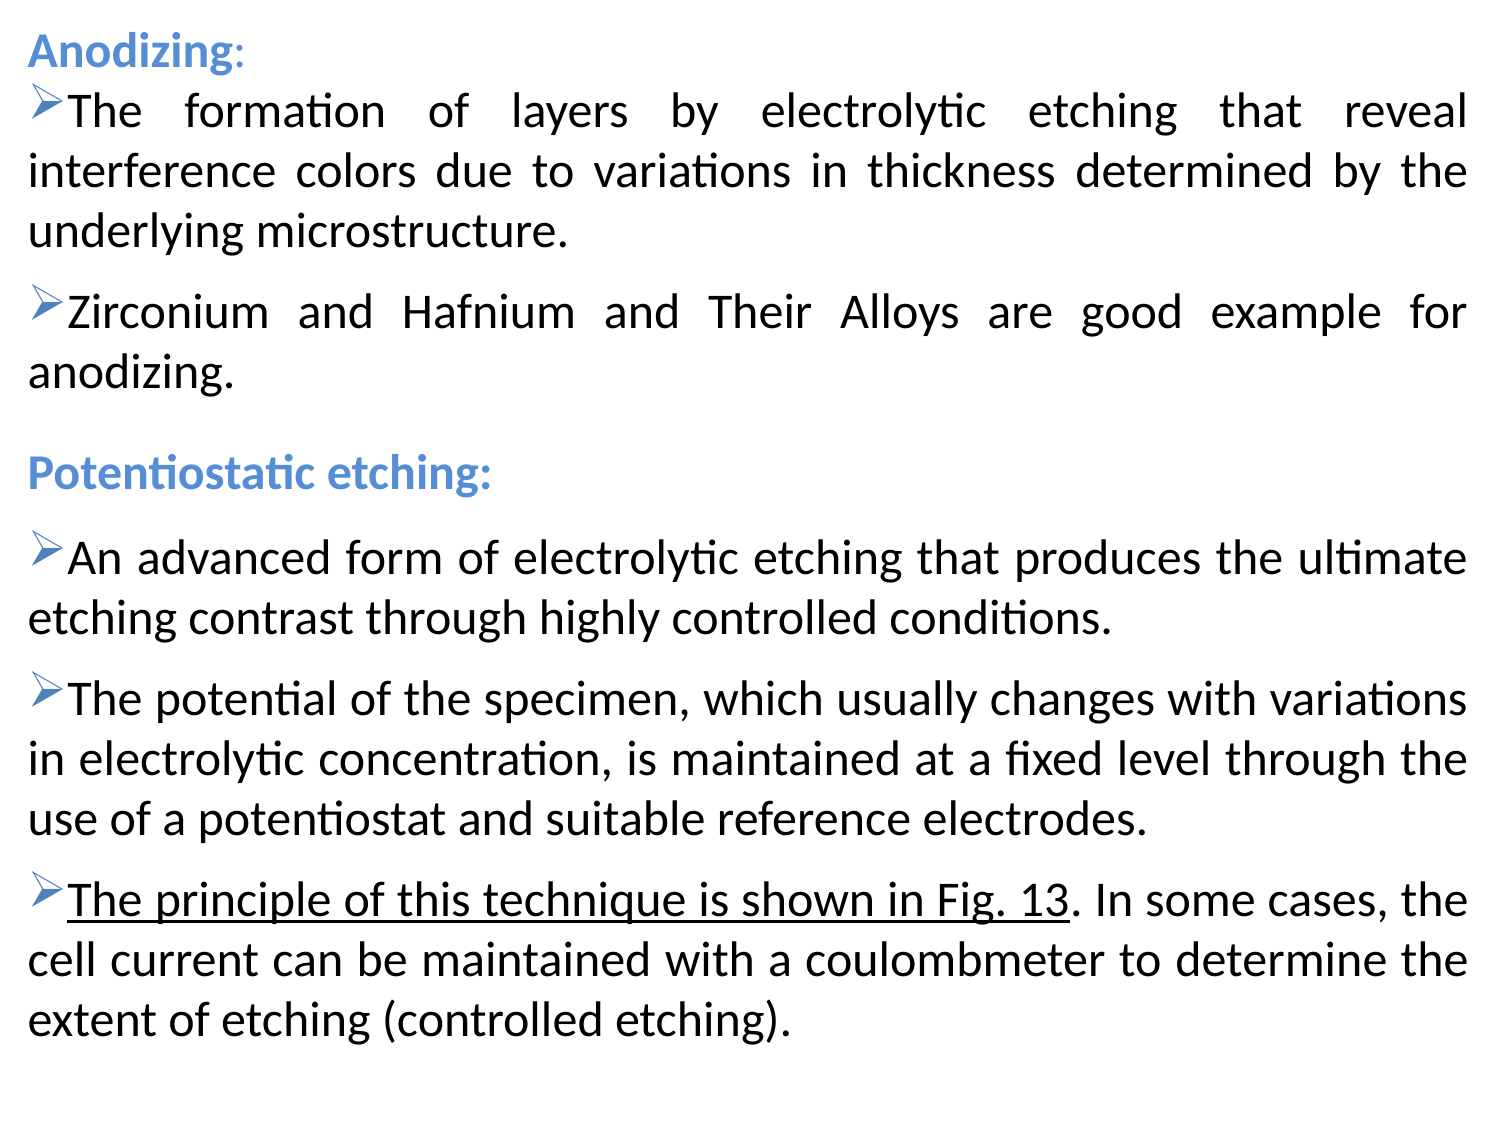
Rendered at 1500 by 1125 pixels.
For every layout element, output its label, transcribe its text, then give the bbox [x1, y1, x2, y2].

text_box Anodizing: The formation of layers by electrolytic etching that reveal interference colors due to variations in thickness determined by the underlying microstructure. Zirconium and Hafnium and Their Alloys are good example for anodizing. Potentiostatic etching: An advanced form of electrolytic etching that produces the ultimate etching contrast through highly controlled conditions. The potential of the specimen, which usually changes with variations in electrolytic concentration, is maintained at a fixed level through the use of a potentiostat and suitable reference electrodes. The principle of this technique is shown in Fig. 13. In some cases, the cell current can be maintained with a coulombmeter to determine the extent of etching (controlled etching). [12, 10, 1484, 1054]
